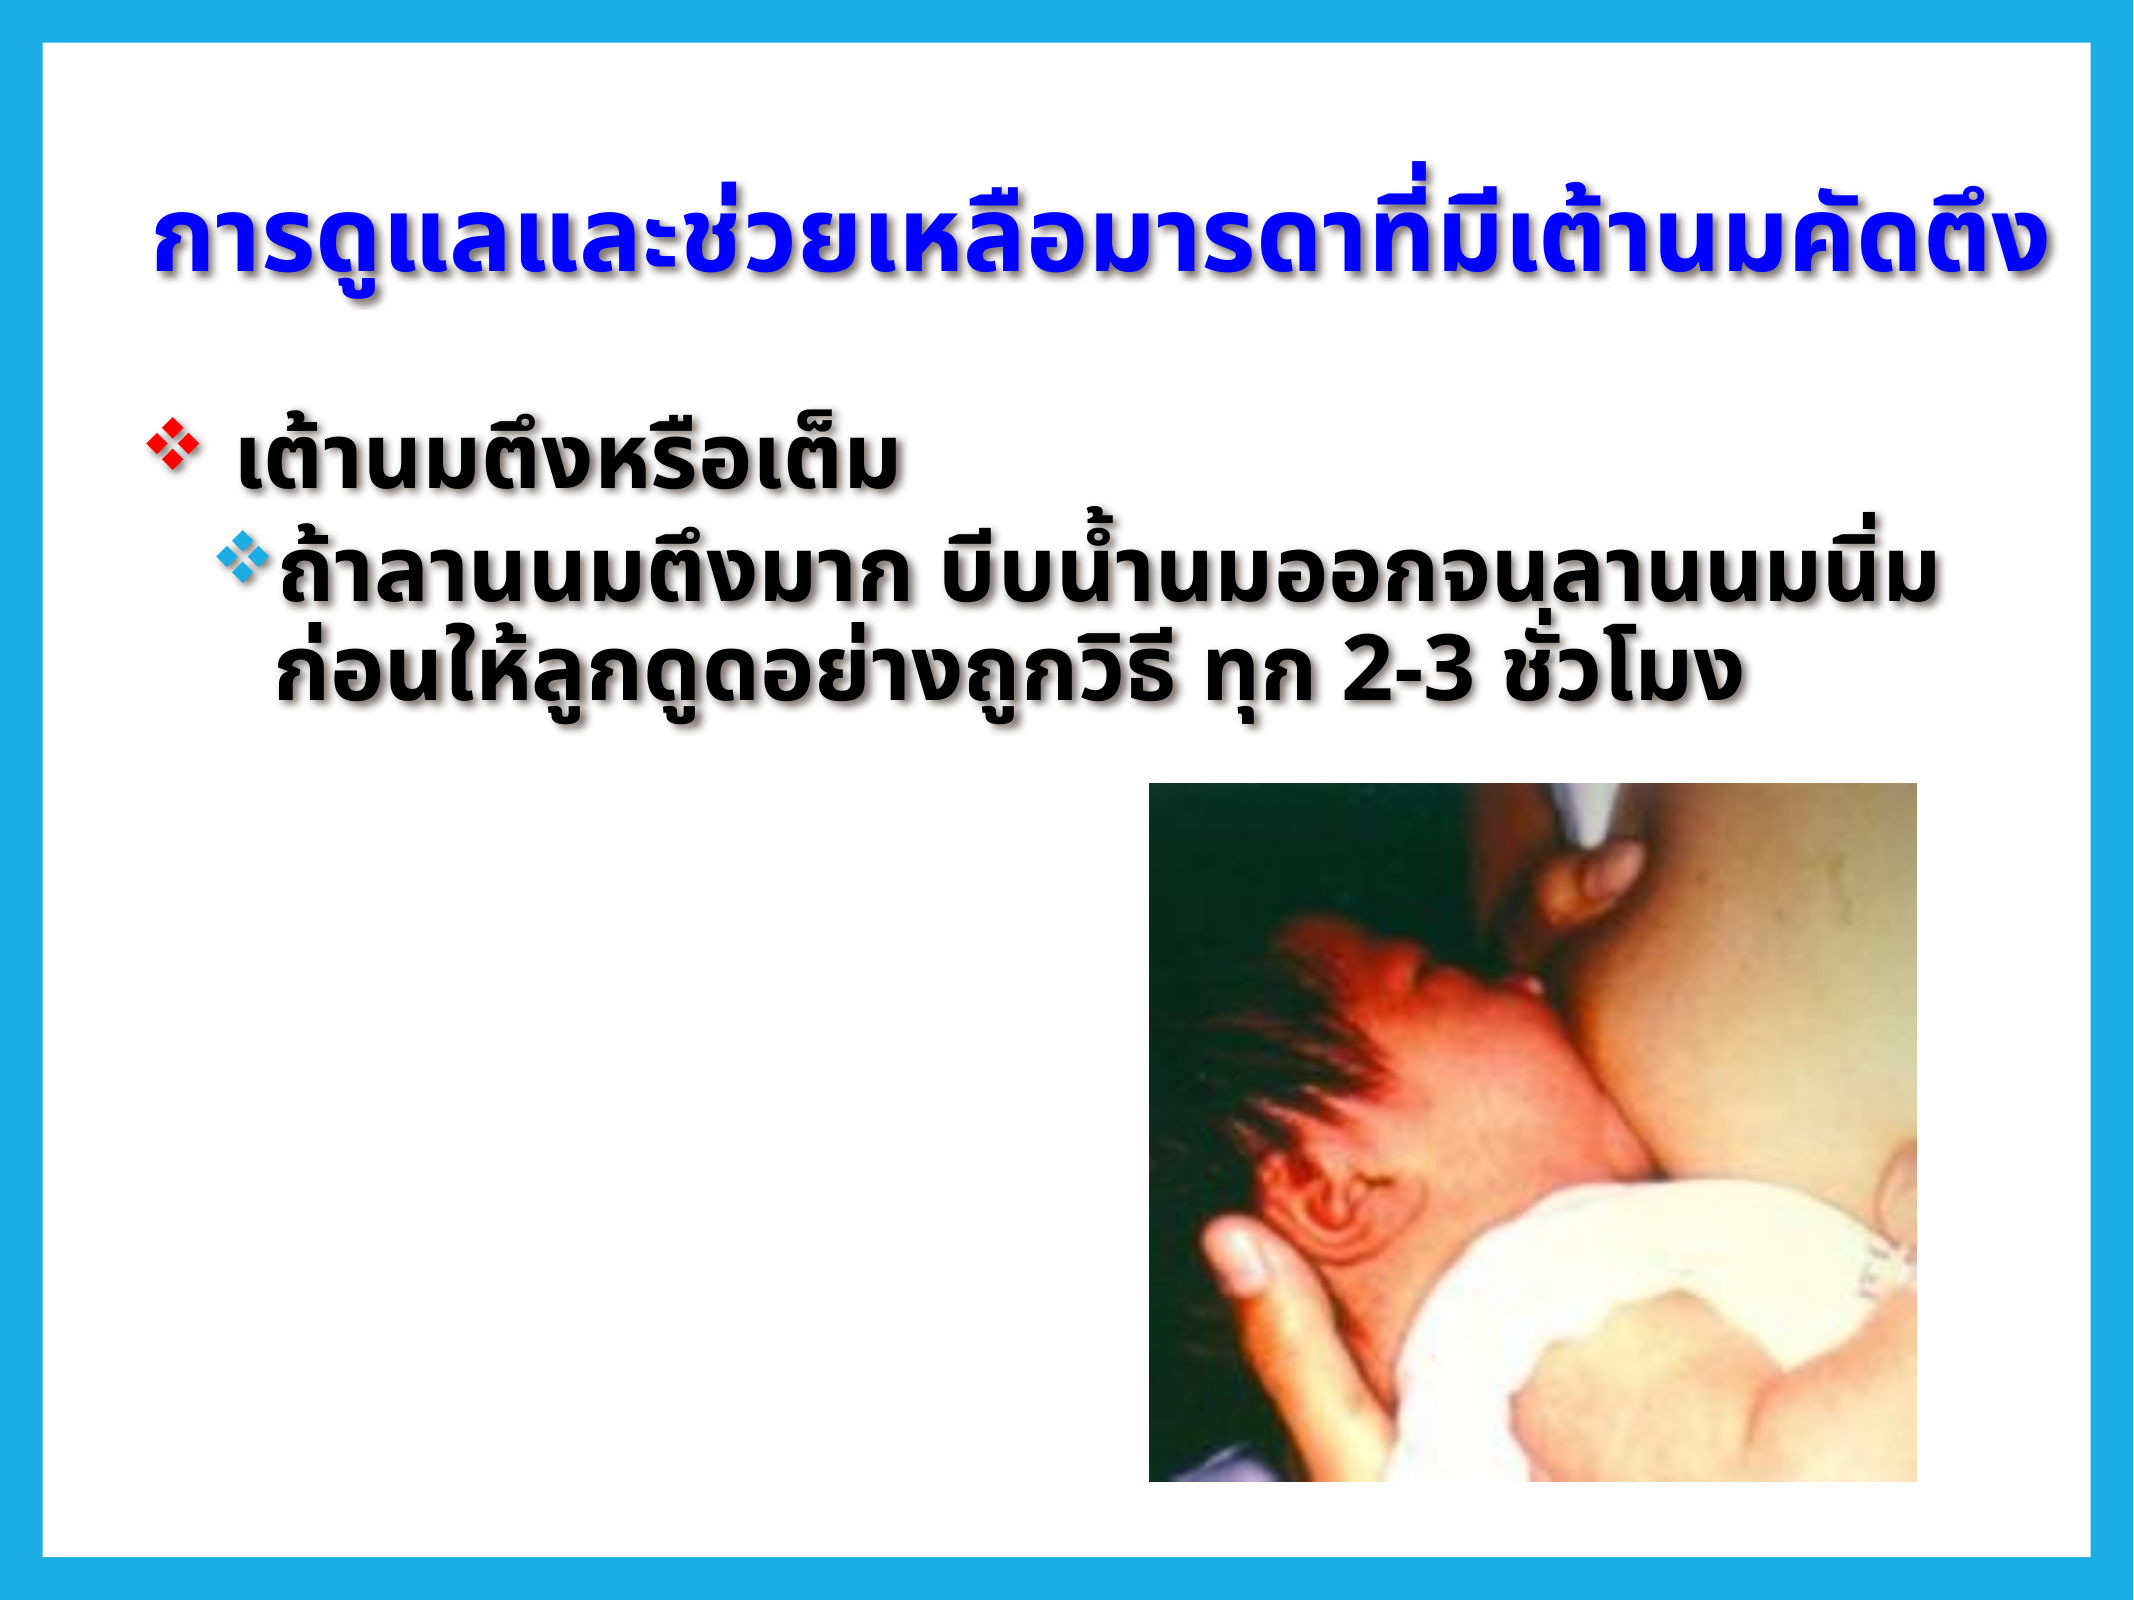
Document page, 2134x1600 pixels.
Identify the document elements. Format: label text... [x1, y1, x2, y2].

picture [1149, 782, 1917, 1483]
title การดูแลและช่วยเหลือมารดาที่มีเต้านมคัดตึง [134, 60, 2079, 303]
list เต้านมตึงหรือเต็ม ถ้าลานนมตึงมาก บีบน้ำนมออกจนลานนมนิ่ม ก่อนให้ลูกดูดอย่างถูกวิธี ทุก 2-3 ชั่วโมง [123, 400, 2010, 837]
